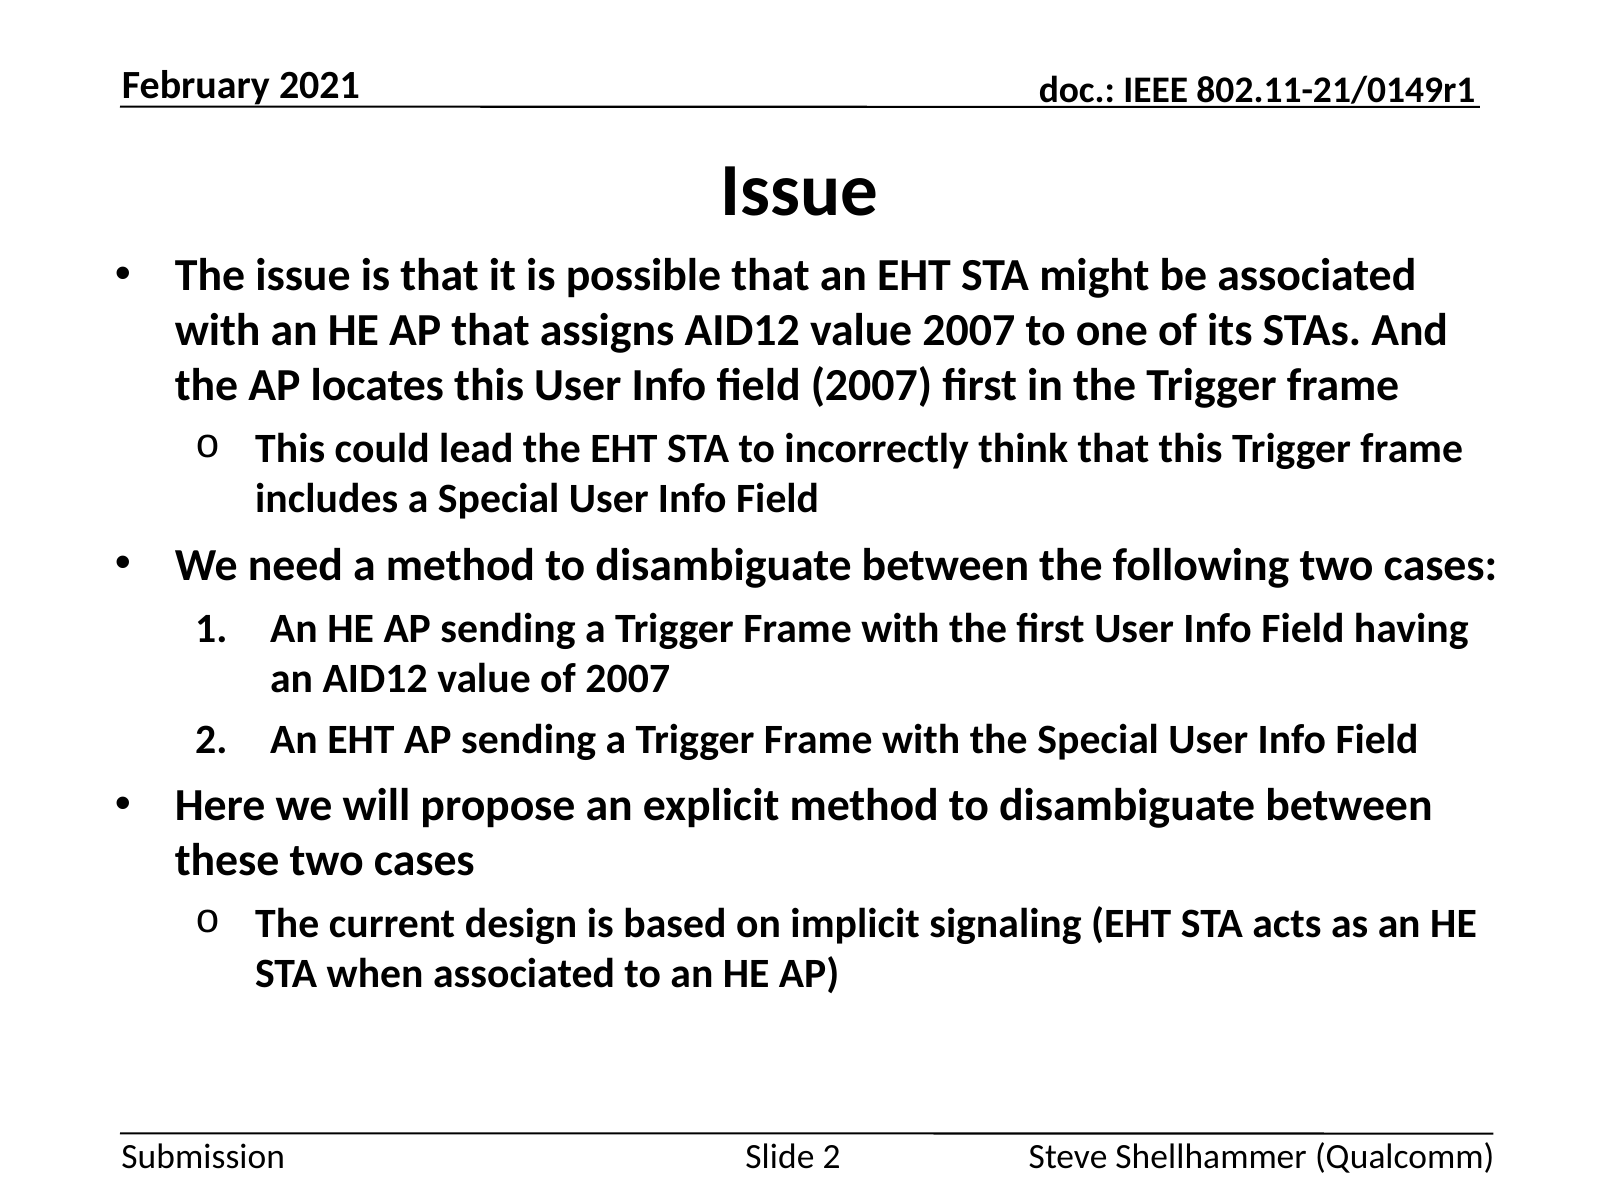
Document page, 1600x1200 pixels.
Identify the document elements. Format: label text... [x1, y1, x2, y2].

title Issue [119, 119, 1480, 237]
slide_number Slide 2 [733, 1132, 854, 1197]
list The issue is that it is possible that an EHT STA might be associated with an HE AP that assigns AID12 value 2007 to one of its STAs. And the AP locates this User Info field (2007) first in the Trigger frame This could lead the EHT STA to incorrectly think that this Trigger frame includes a Special User Info Field We need a method to disambiguate between the following two cases: An HE AP sending a Trigger Frame with the first User Info Field having an AID12 value of 2007 An EHT AP sending a Trigger Frame with the Special User Info Field Here we will propose an explicit method to disambiguate between these two cases The current design is based on implicit signaling (EHT STA acts as an HE STA when associated to an HE AP) [99, 237, 1526, 1123]
footer Steve Shellhammer (Qualcomm) [937, 1132, 1495, 1174]
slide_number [121, 58, 451, 107]
